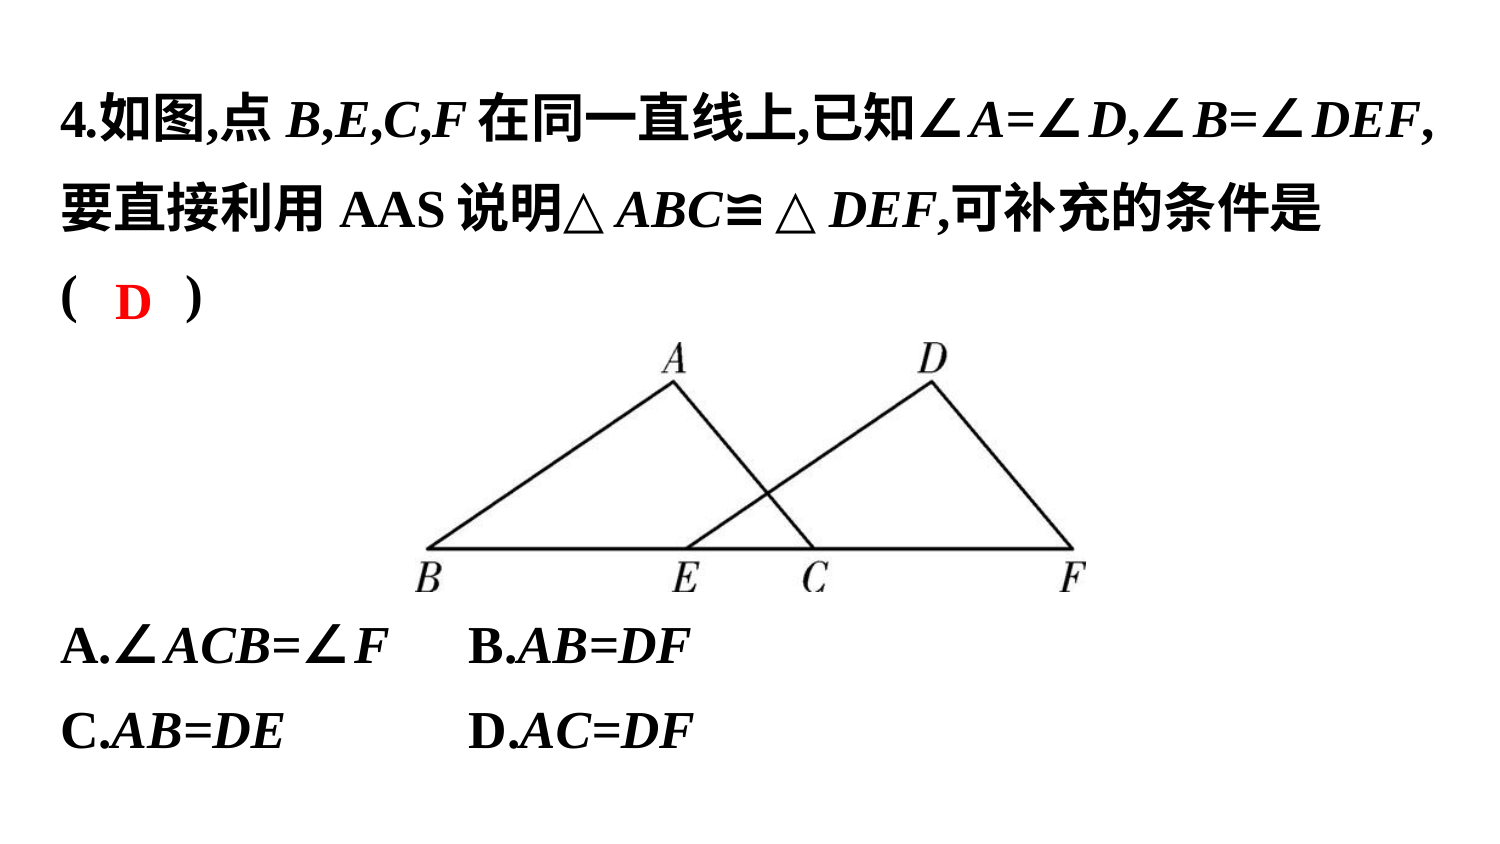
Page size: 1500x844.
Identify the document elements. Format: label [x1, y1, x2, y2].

text_box [59, 84, 1442, 780]
